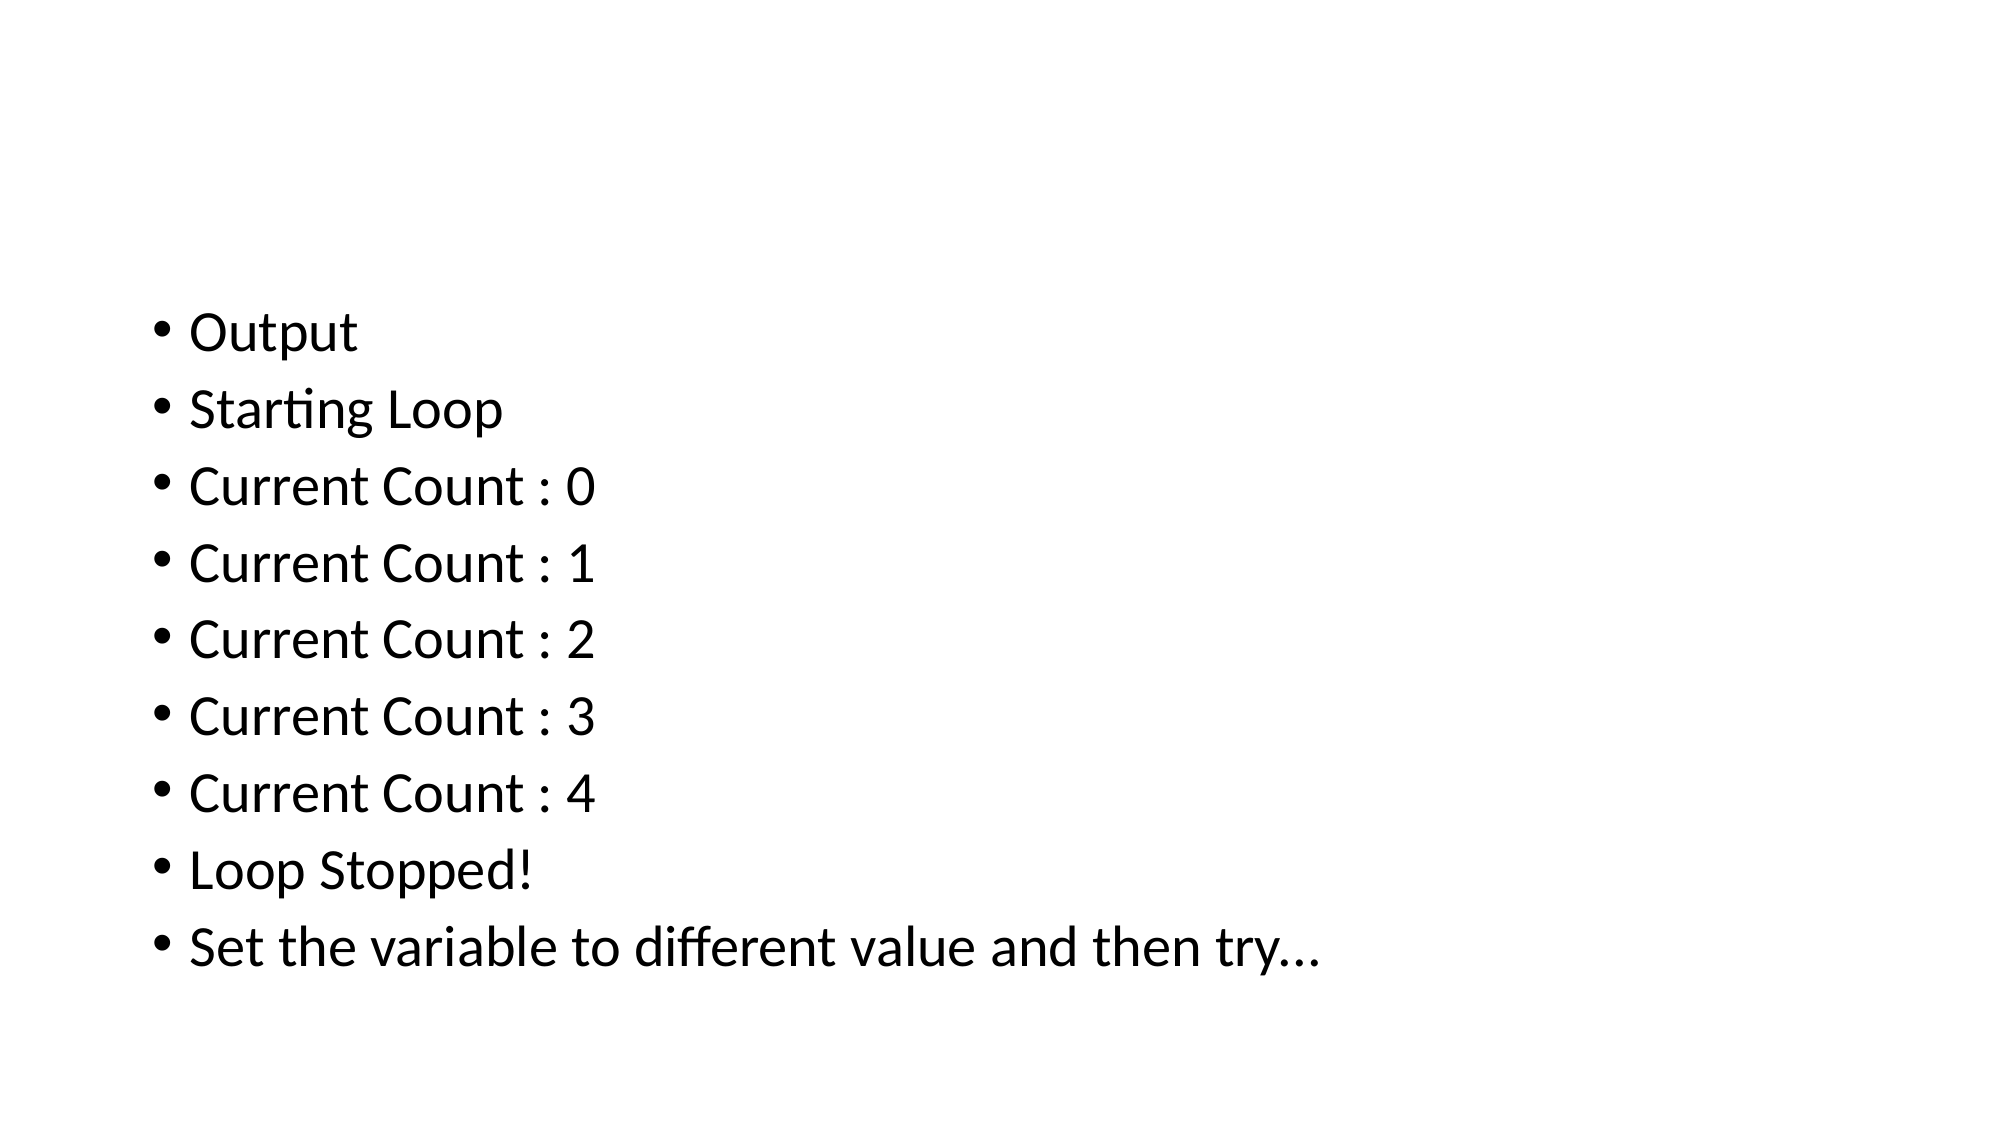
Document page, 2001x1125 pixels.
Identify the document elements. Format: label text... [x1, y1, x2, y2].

list Output Starting Loop Current Count : 0 Current Count : 1 Current Count : 2 Current Count : 3 Current Count : 4 Loop Stopped! Set the variable to different value and then try... [137, 299, 1863, 1014]
